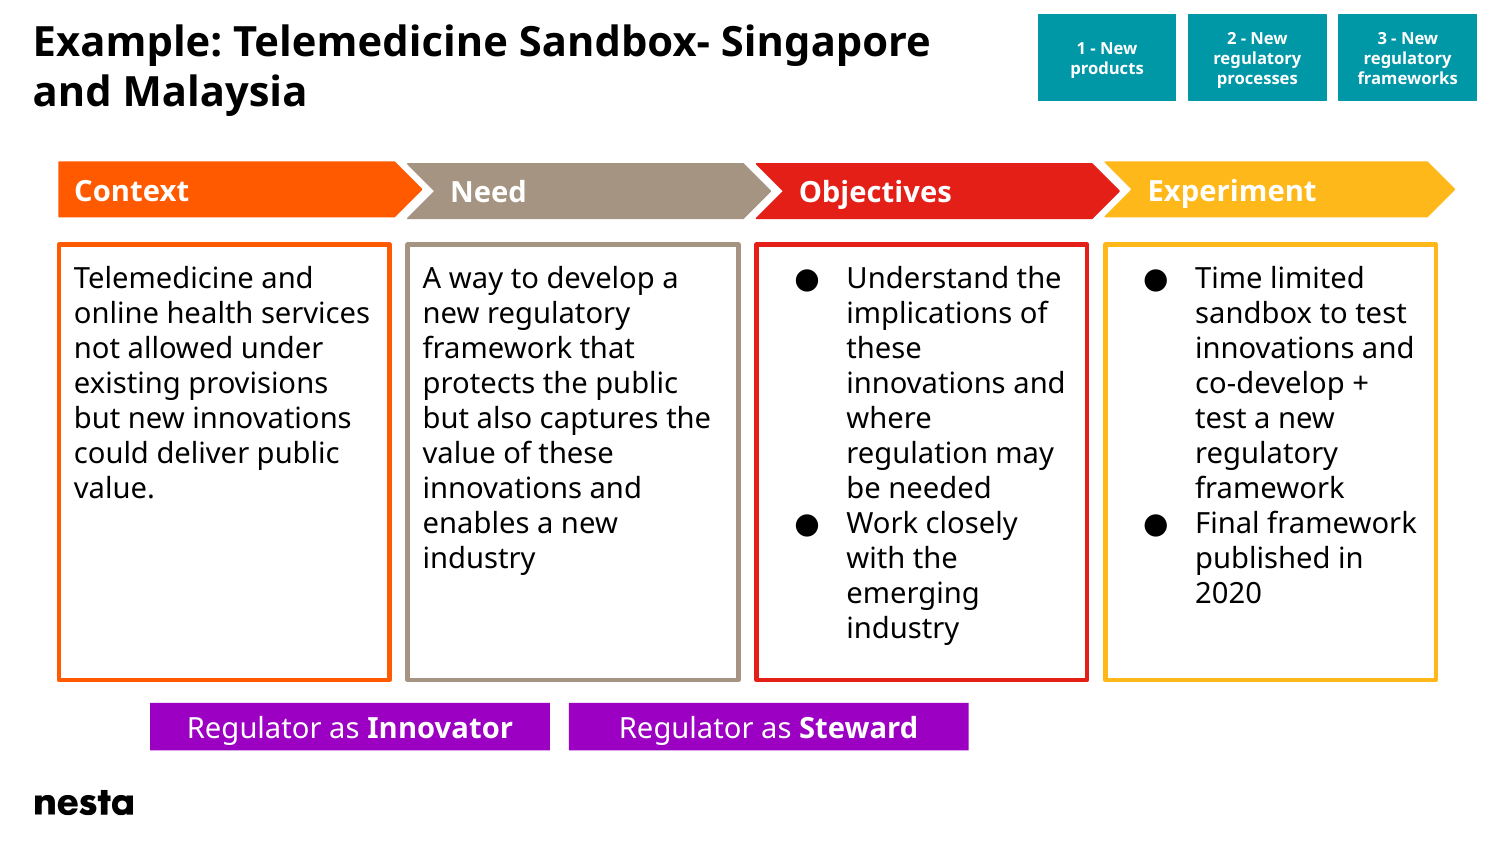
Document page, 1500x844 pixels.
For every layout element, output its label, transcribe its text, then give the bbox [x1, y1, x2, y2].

text_box A way to develop a new regulatory framework that protects the public but also captures the value of these innovations and enables a new industry [407, 244, 739, 680]
picture [35, 789, 134, 816]
text_box Experiment [1105, 162, 1455, 217]
text_box 2 - New regulatory processes [1188, 14, 1326, 101]
text_box 1 - New products [1038, 14, 1176, 101]
text_box Regulator as Innovator [150, 702, 550, 751]
text_box Time limited sandbox to test innovations and co-develop + test a new regulatory framework Final framework published in 2020 [1105, 244, 1436, 680]
text_box Telemedicine and online health services not allowed under existing provisions but new innovations could deliver public value. [59, 244, 390, 680]
text_box 3 - New regulatory frameworks [1339, 14, 1477, 101]
text_box Regulator as Steward [568, 702, 969, 751]
text_box Context [59, 162, 422, 217]
text_box Objectives [756, 163, 1120, 219]
text_box Need [407, 163, 771, 219]
text_box Understand the implications of these innovations and where regulation may be needed Work closely with the emerging industry [756, 244, 1088, 680]
title Example: Telemedicine Sandbox- Singapore and Malaysia [17, 14, 1013, 115]
